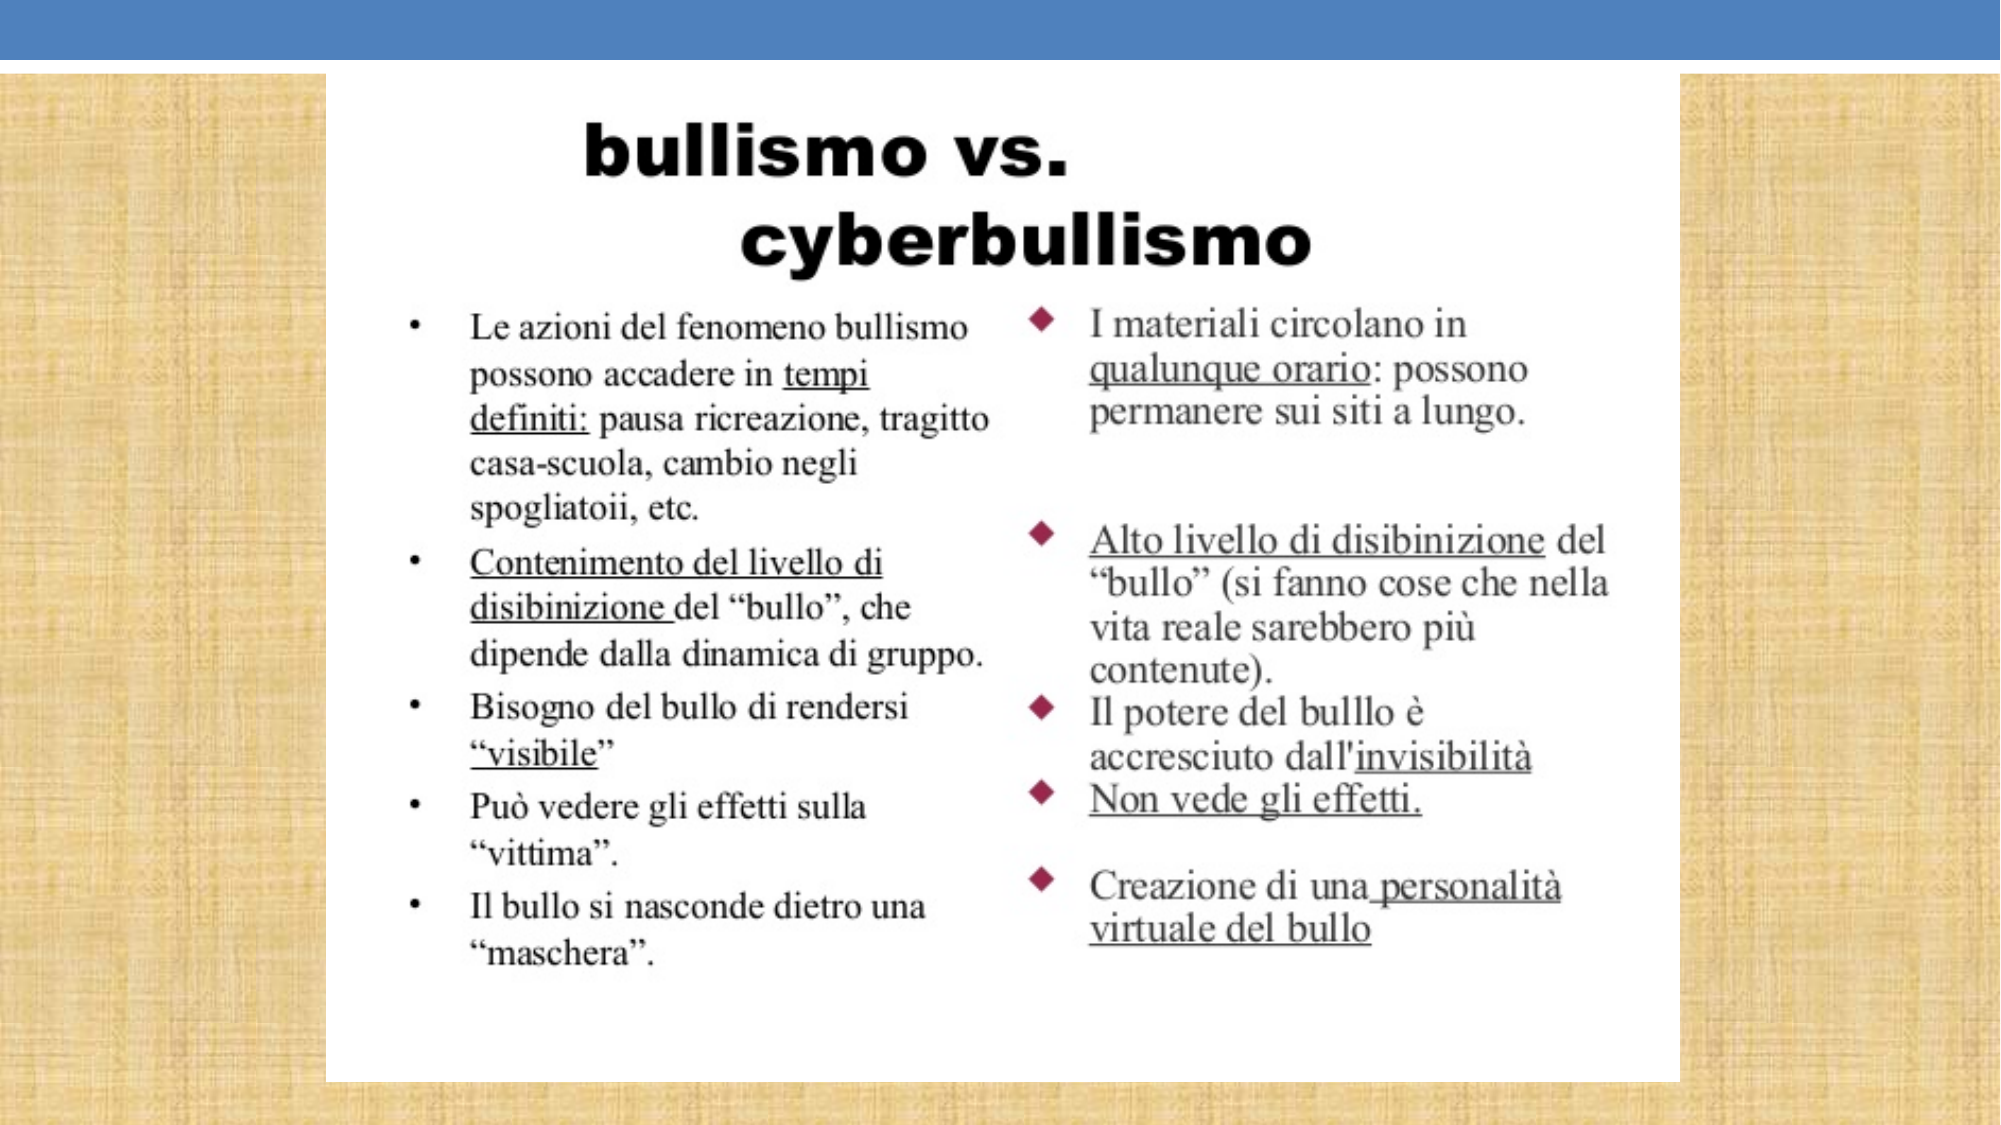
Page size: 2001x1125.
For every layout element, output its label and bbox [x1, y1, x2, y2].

picture [0, 0, 2001, 1125]
list [326, 66, 1680, 1082]
